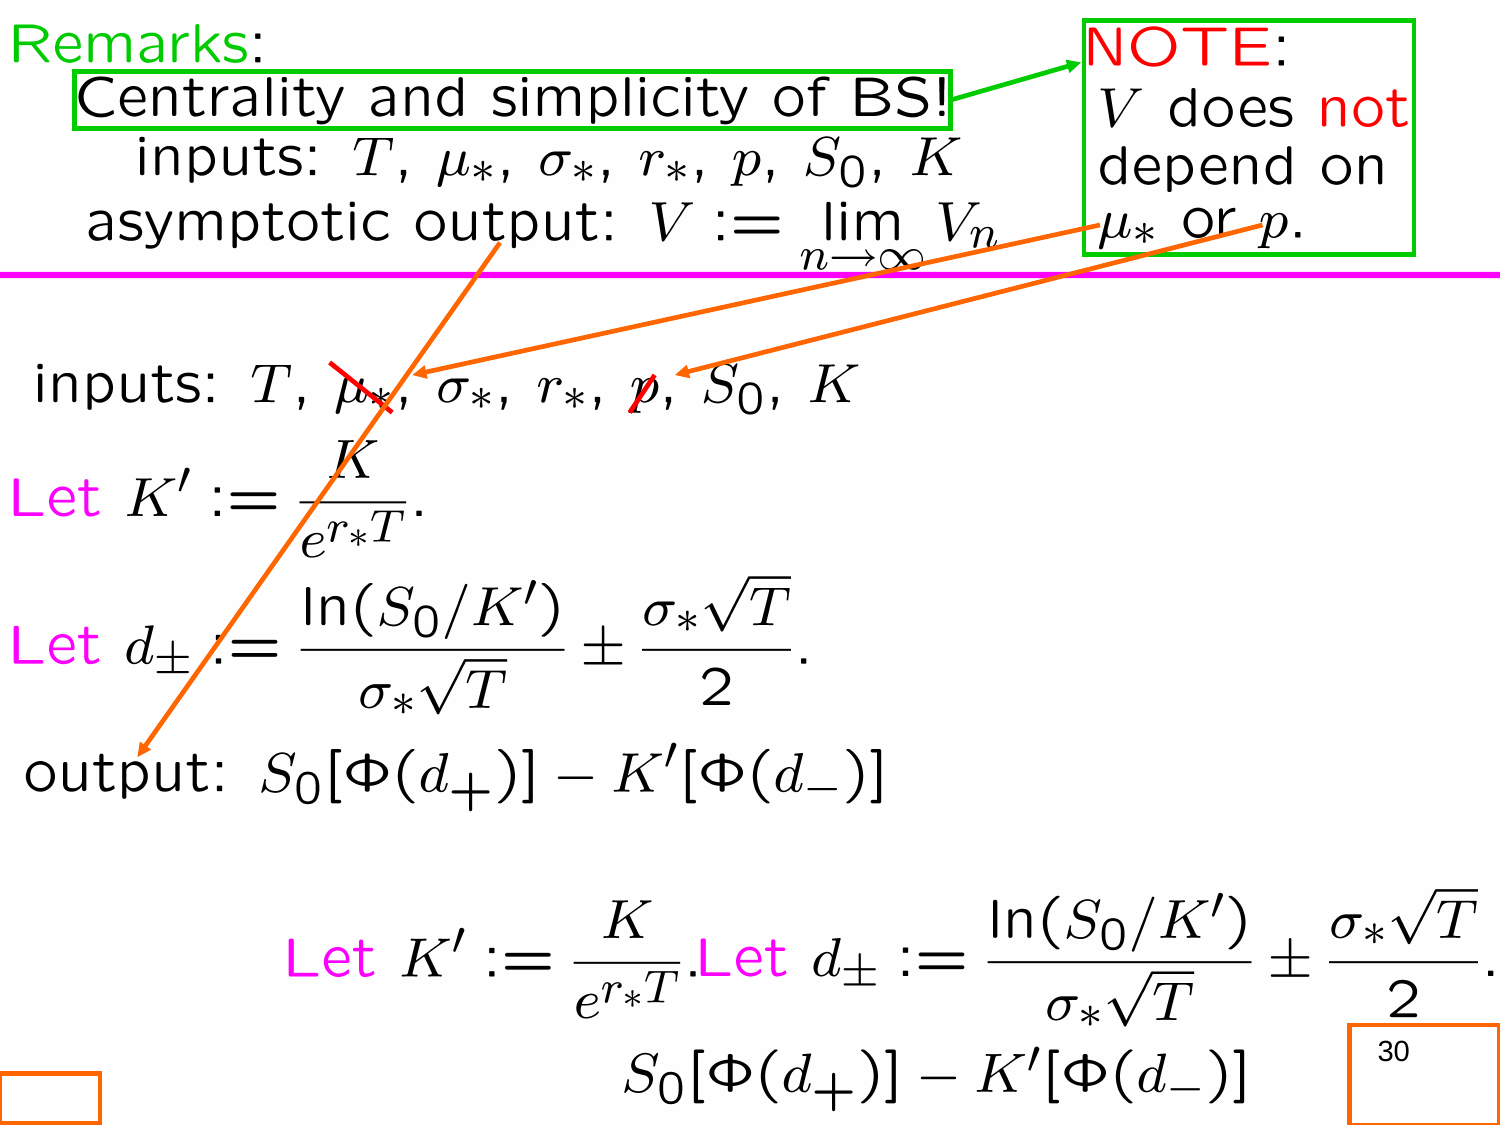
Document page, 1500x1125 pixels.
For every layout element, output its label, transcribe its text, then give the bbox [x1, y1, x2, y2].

picture [12, 439, 423, 559]
slide_number 30 [1074, 1036, 1349, 1103]
picture [1099, 85, 1409, 131]
picture [699, 887, 1495, 1029]
picture [12, 21, 261, 63]
text_box [1084, 20, 1415, 255]
picture [260, 740, 883, 813]
picture [36, 362, 861, 415]
picture [24, 752, 224, 800]
picture [623, 1046, 1246, 1113]
picture [1099, 205, 1301, 251]
text_box [0, 1073, 100, 1124]
picture [1099, 145, 1383, 194]
picture [138, 134, 963, 188]
text_box [138, 724, 161, 750]
picture [87, 199, 1000, 272]
picture [1087, 24, 1286, 70]
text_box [74, 62, 1082, 130]
text_box [1349, 1029, 1500, 1125]
picture [287, 899, 697, 1019]
picture [12, 574, 808, 716]
